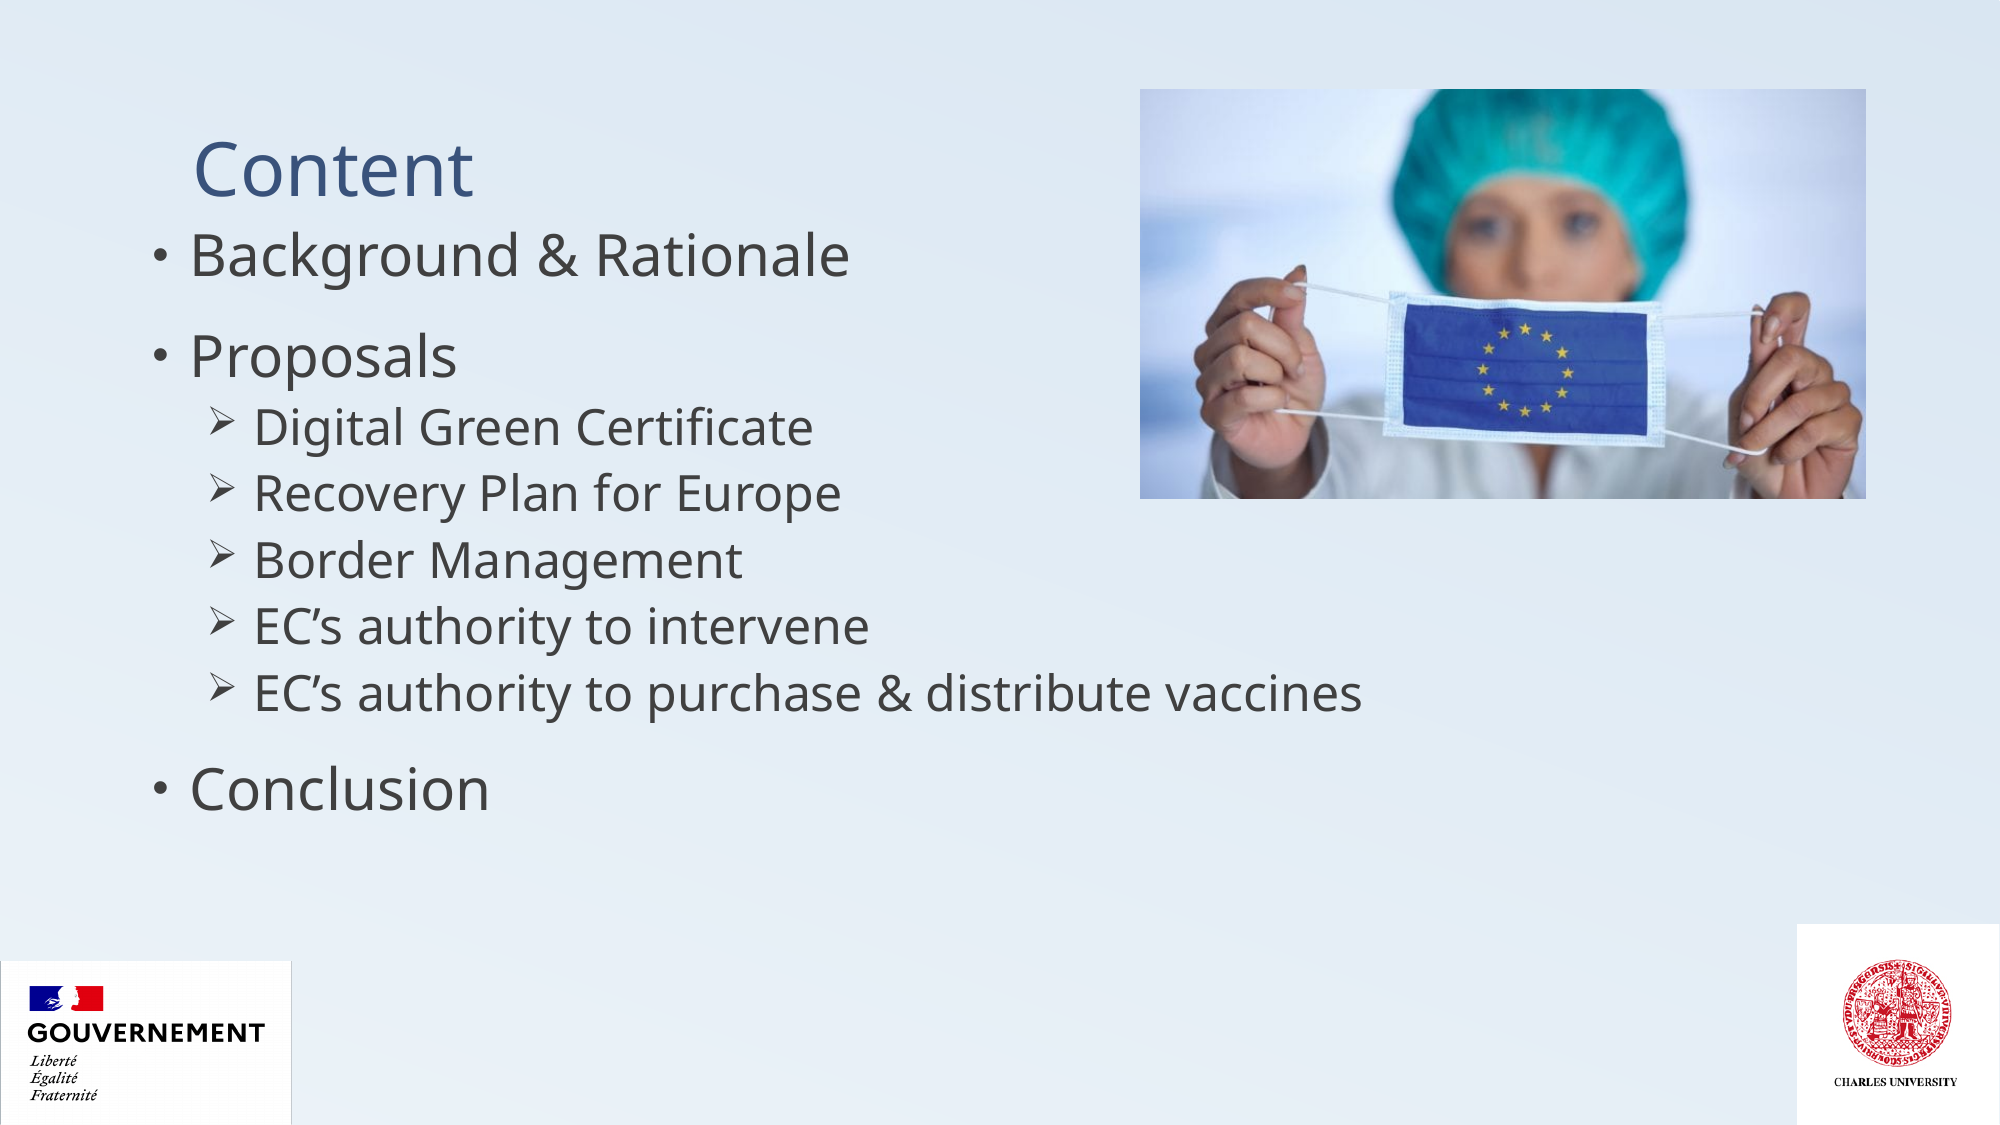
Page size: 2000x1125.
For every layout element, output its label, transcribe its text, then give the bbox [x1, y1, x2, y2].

title Content [177, 43, 1978, 219]
list Background & Rationale Proposals Digital Green Certificate Recovery Plan for Europe Border Management EC’s authority to intervene EC’s authority to purchase & distribute vaccines Conclusion [137, 218, 1825, 907]
picture [1797, 924, 2000, 1125]
picture [1140, 89, 1866, 499]
picture [0, 961, 292, 1125]
